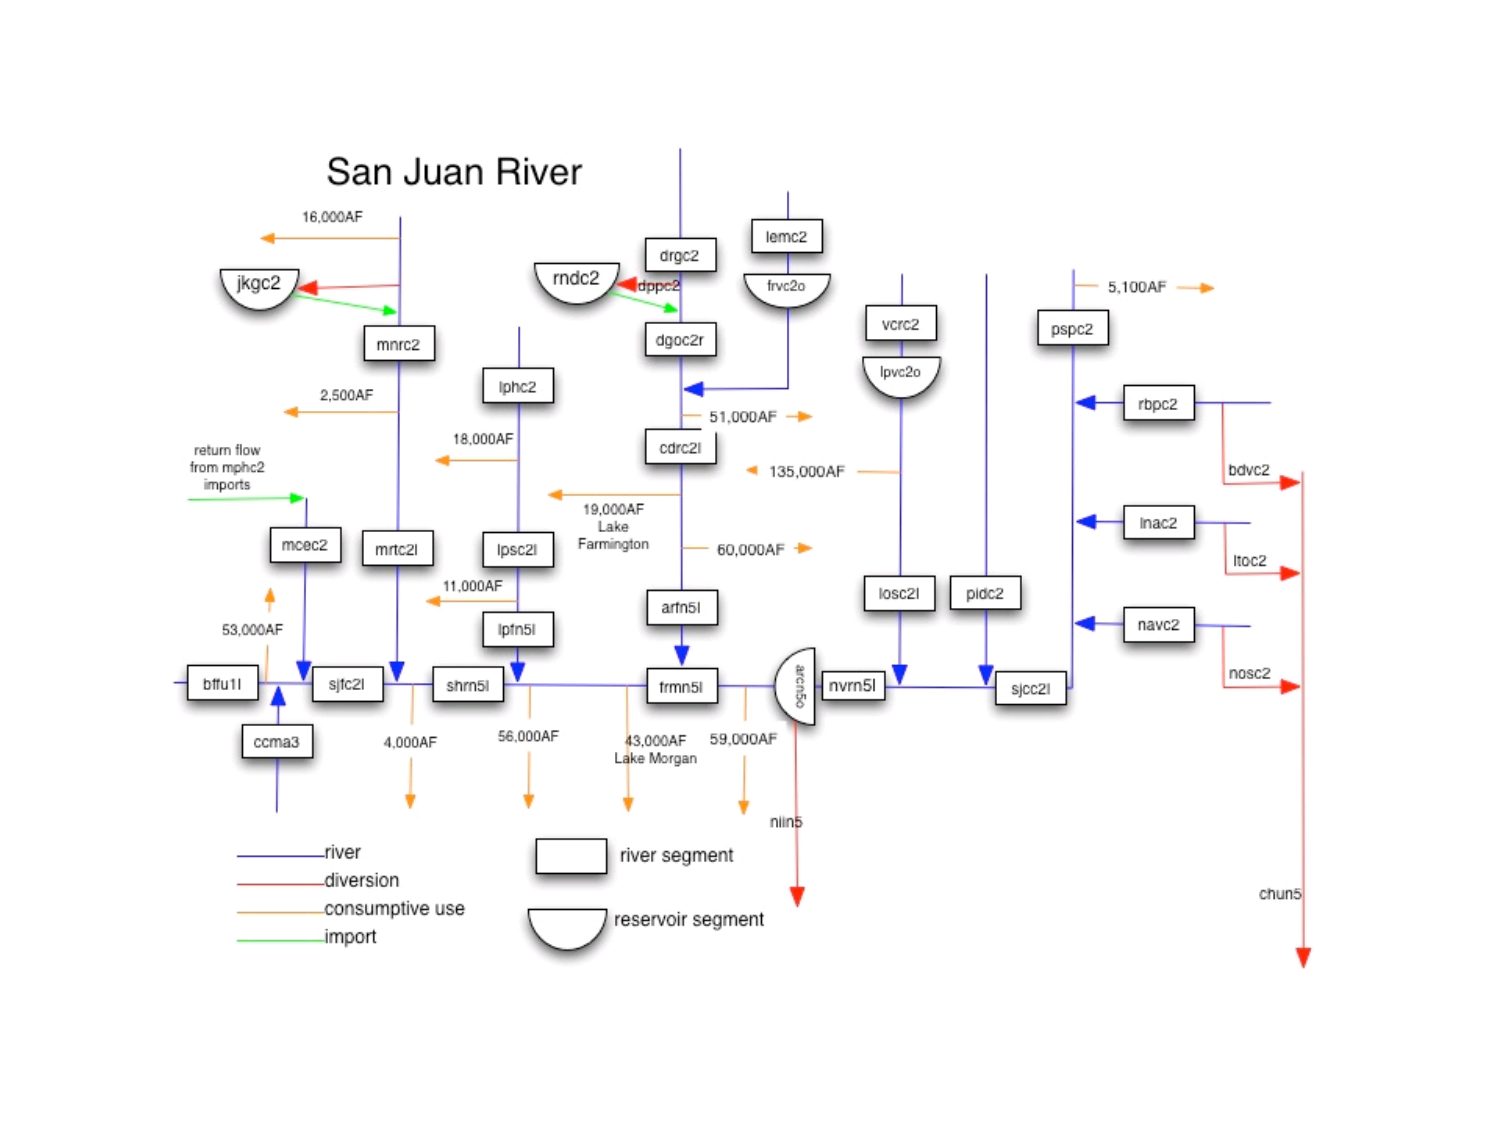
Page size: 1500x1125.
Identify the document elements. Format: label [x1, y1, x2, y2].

picture [155, 130, 1344, 995]
